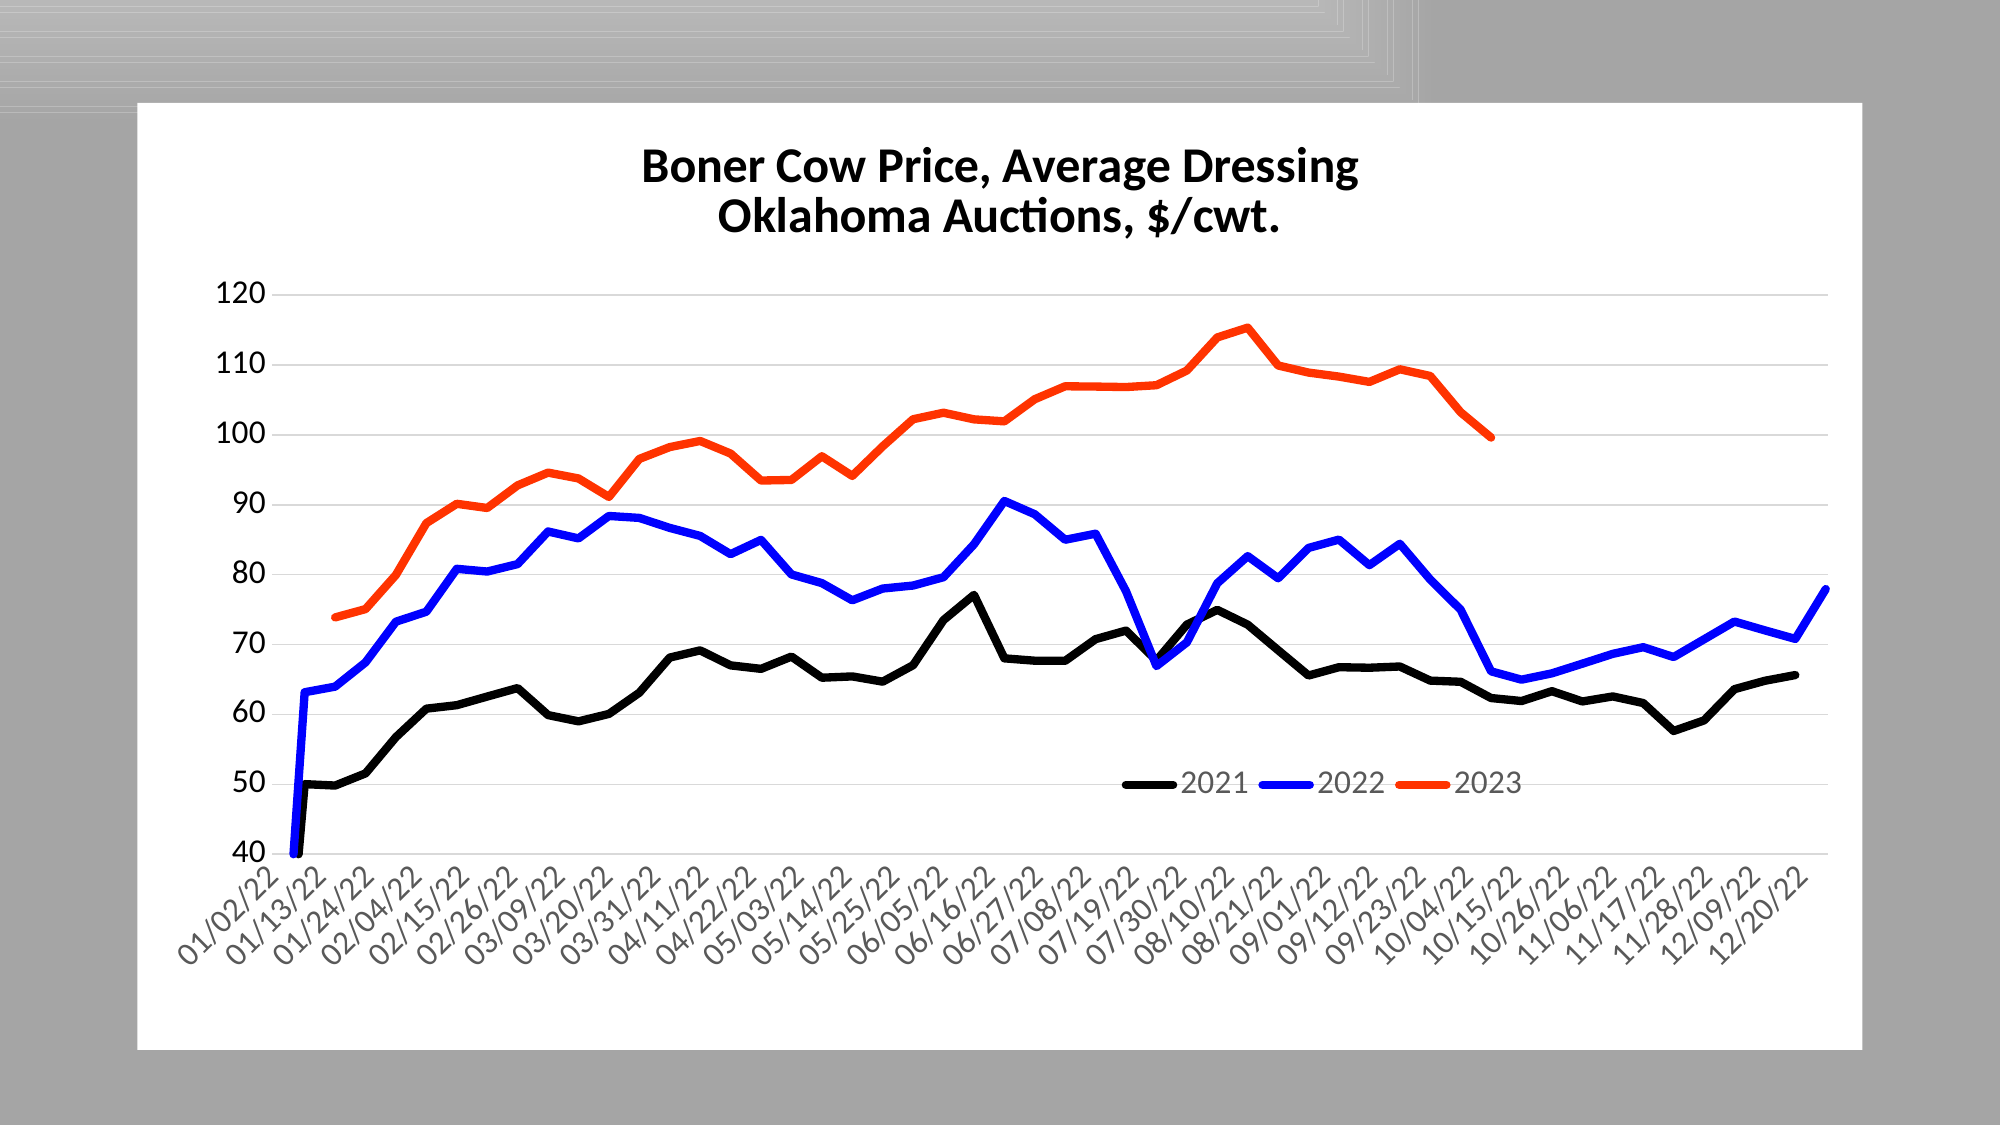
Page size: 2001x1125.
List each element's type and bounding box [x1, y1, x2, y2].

chart [137, 102, 1863, 1050]
